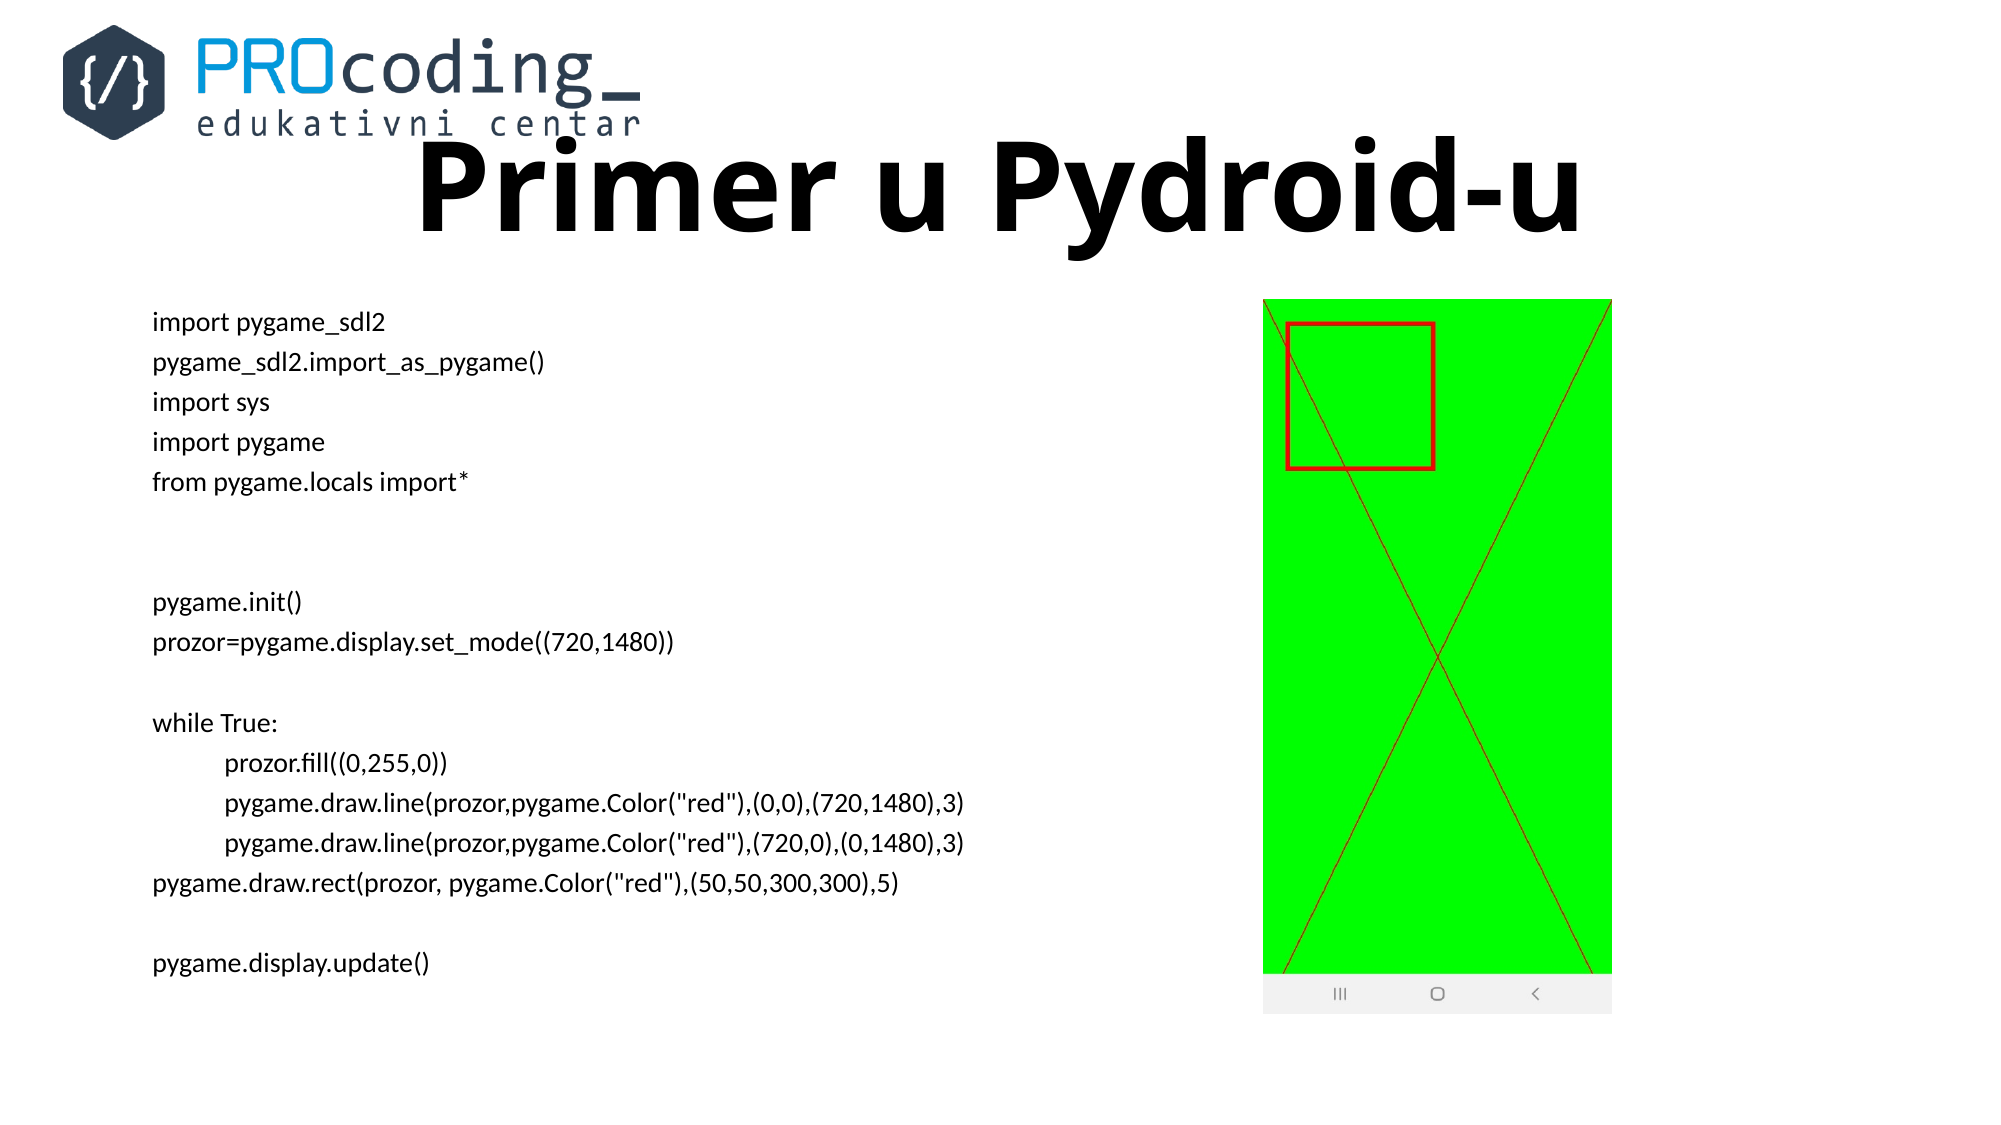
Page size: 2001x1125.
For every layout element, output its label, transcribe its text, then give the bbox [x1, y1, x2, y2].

list import pygame_sdl2 pygame_sdl2.import_as_pygame() import sys import pygame from pygame.locals import* pygame.init() prozor=pygame.display.set_mode((720,1480)) while True: prozor.fill((0,255,0)) pygame.draw.line(prozor,pygame.Color("red"),(0,0),(720,1480),3) pygame.draw.line(prozor,pygame.Color("red"),(720,0),(0,1480),3) pygame.draw.rect(prozor, pygame.Color("red"),(50,50,300,300),5) pygame.display.update() [137, 299, 988, 1014]
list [1263, 299, 1612, 1014]
title Primer u Pydroid-u [137, 82, 1863, 300]
picture [63, 25, 640, 140]
